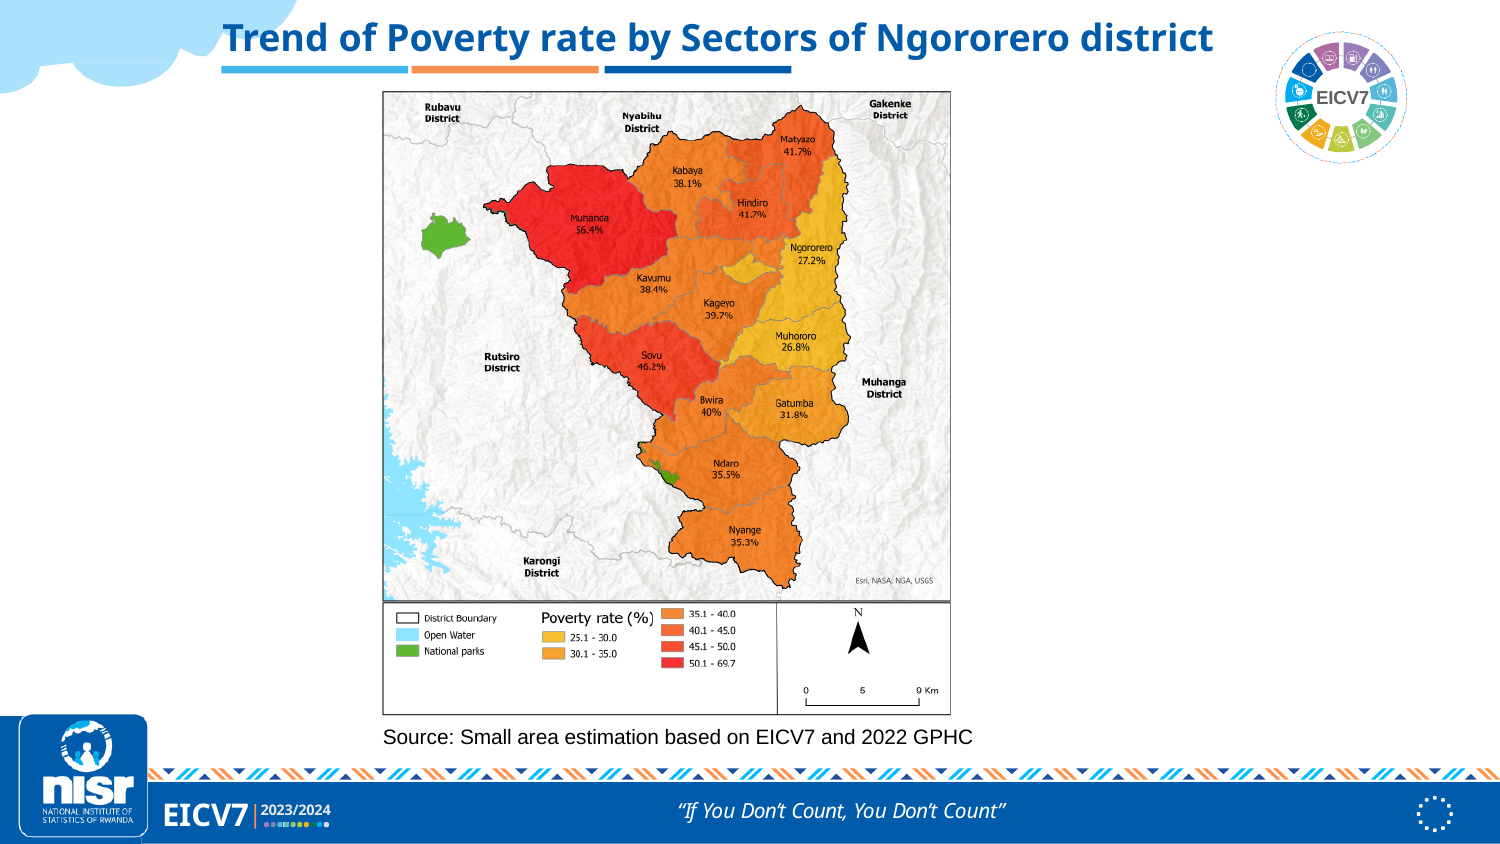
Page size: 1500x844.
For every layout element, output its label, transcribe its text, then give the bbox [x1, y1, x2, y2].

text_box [0, 713, 1500, 844]
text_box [1277, 112, 1285, 131]
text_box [1275, 31, 1408, 164]
picture [379, 90, 952, 718]
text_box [221, 65, 792, 74]
text_box [0, 0, 297, 94]
title Trend of Poverty rate by Sectors of Ngororero district [222, 13, 1326, 123]
